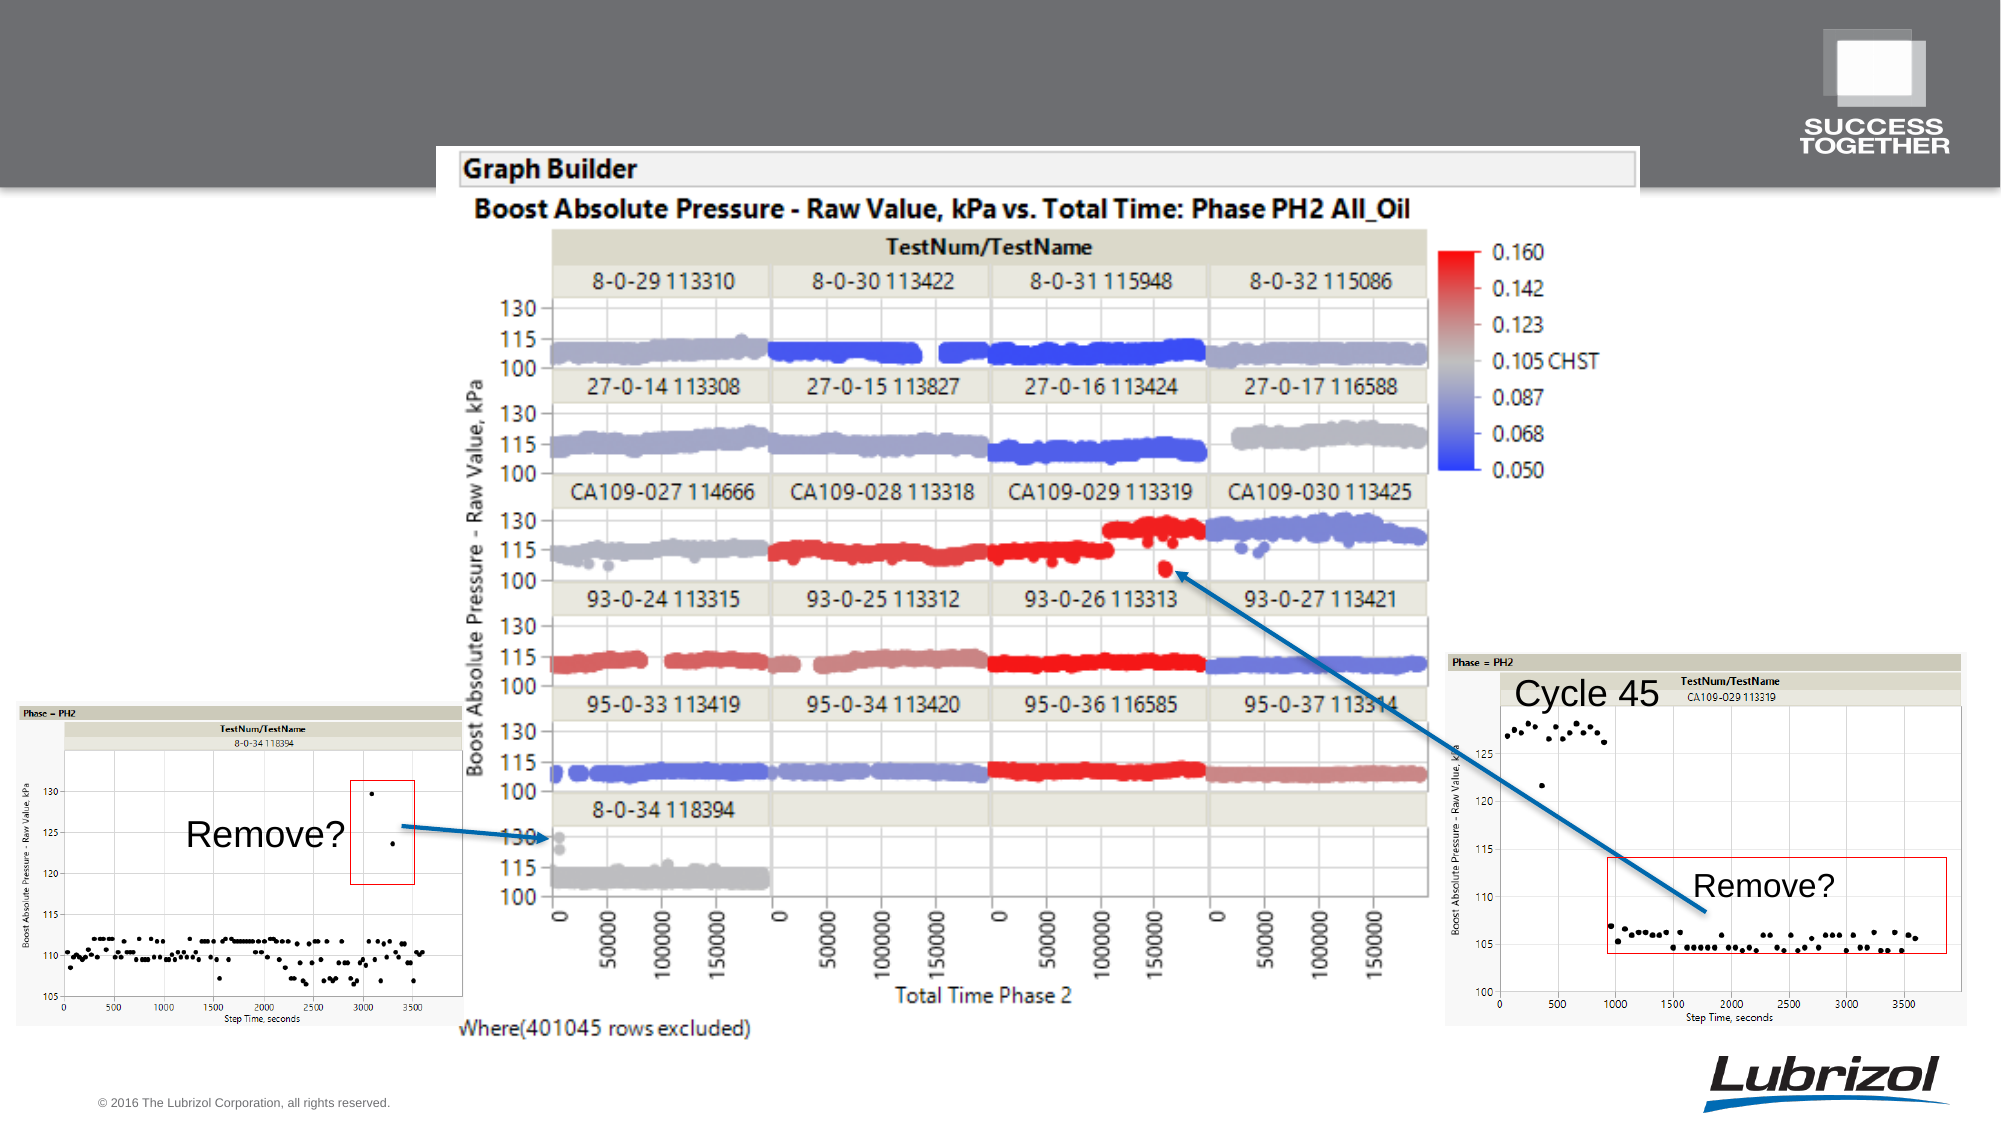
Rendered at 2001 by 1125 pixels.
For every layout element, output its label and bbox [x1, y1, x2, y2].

picture [16, 145, 1967, 1047]
text_box [1174, 570, 1707, 913]
text_box [401, 825, 550, 840]
picture [1800, 23, 1950, 158]
picture [1703, 1056, 1950, 1113]
